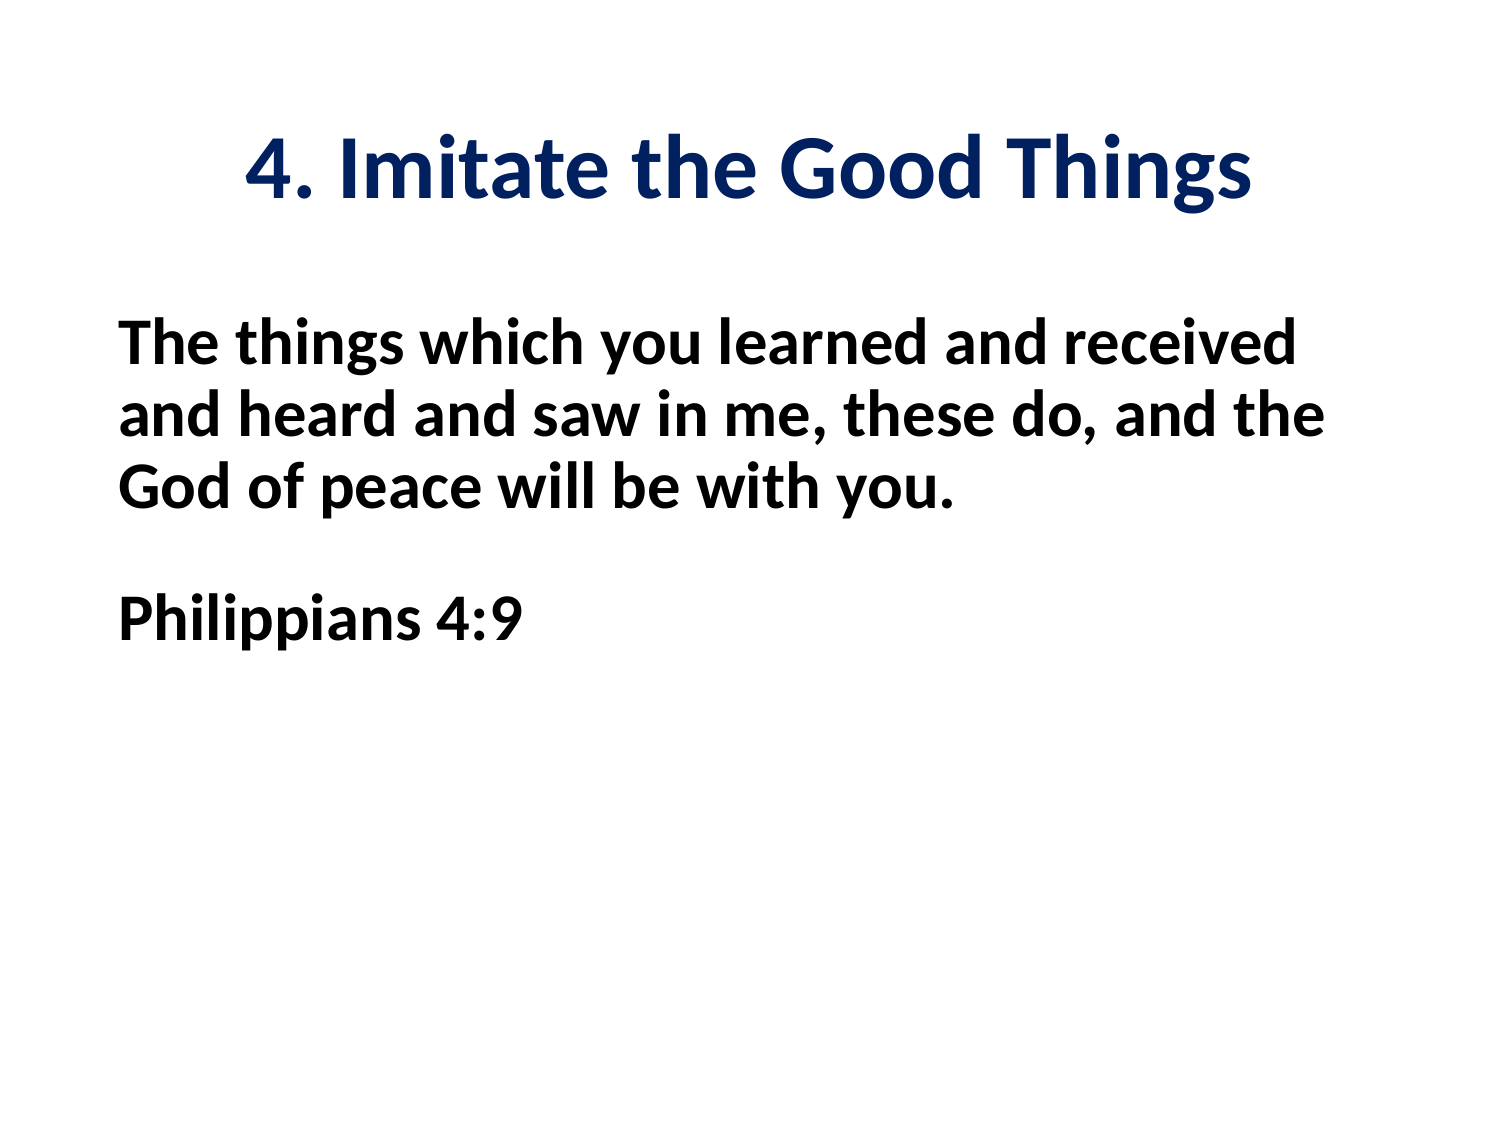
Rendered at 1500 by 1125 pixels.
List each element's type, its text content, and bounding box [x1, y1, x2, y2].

title 4. Imitate the Good Things [103, 59, 1397, 278]
list The things which you learned and received and heard and saw in me, these do, and the God of peace will be with you. Philippians 4:9 [103, 299, 1397, 1014]
